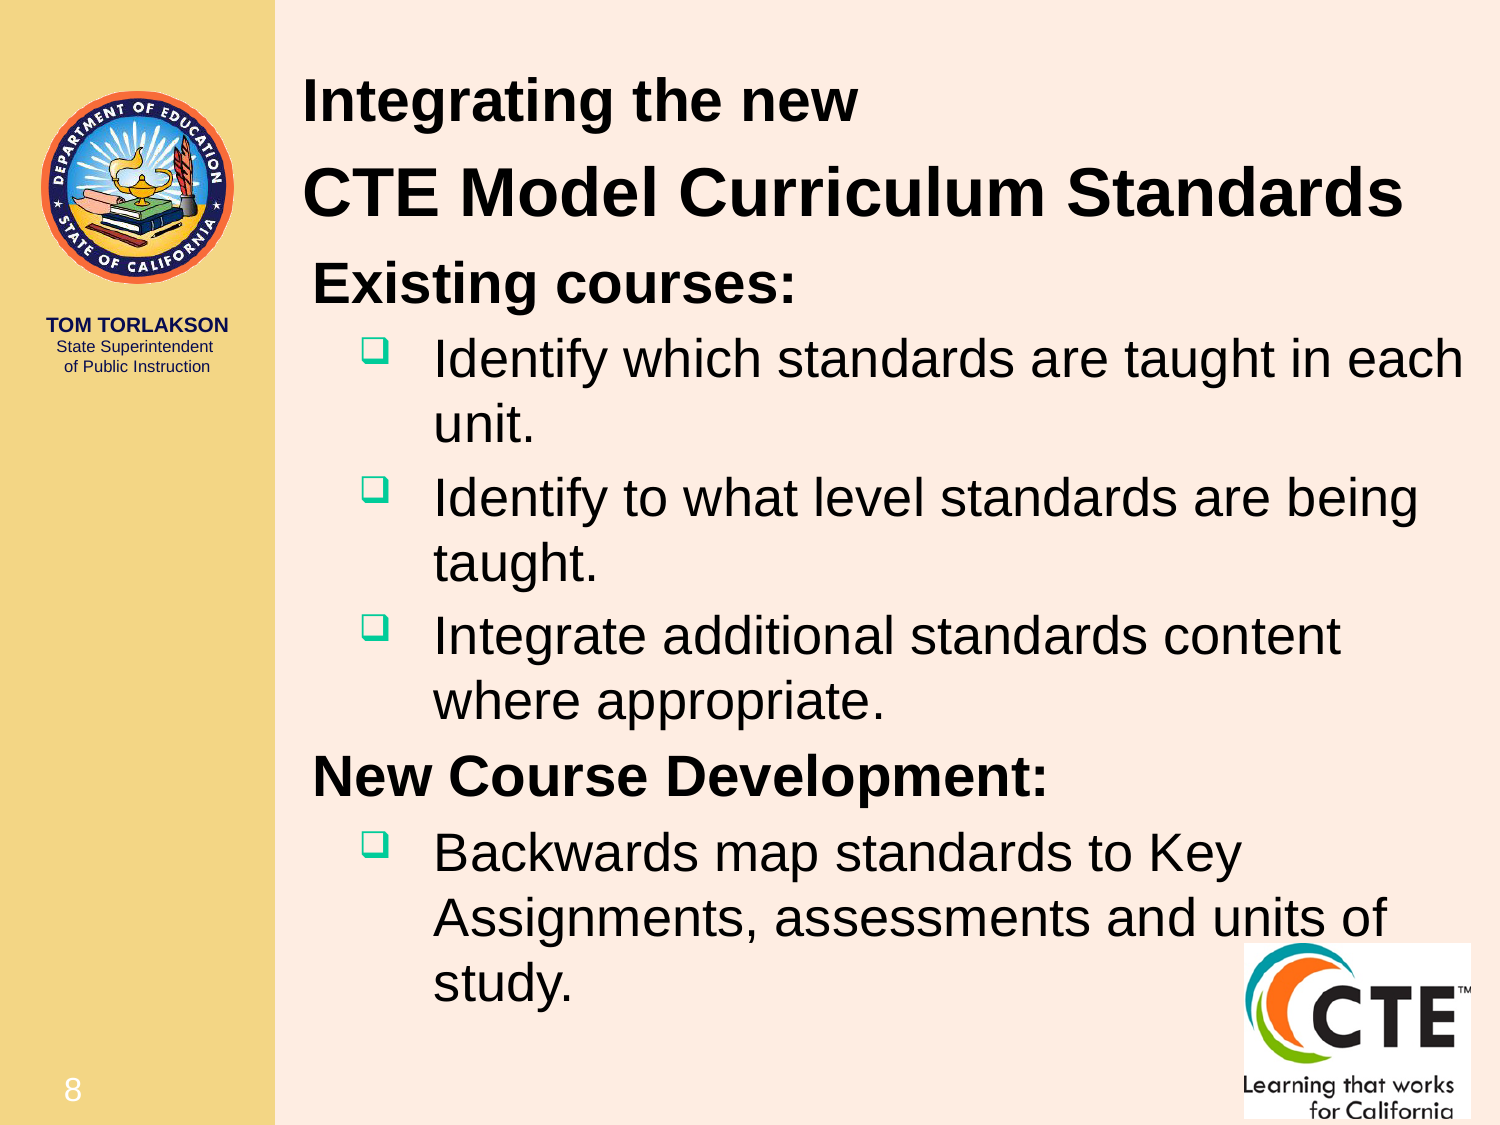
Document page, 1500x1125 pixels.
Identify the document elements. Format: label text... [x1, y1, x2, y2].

picture [24, 74, 250, 300]
list Integrating the new CTE Model Curriculum Standards [287, 50, 1453, 237]
picture [1244, 943, 1471, 1120]
slide_number 8 [0, 1060, 98, 1123]
list Existing courses: Identify which standards are taught in each unit. Identify to what level standards are being taught. Integrate additional standards content where appropriate. New Course Development: Backwards map standards to Key Assignments, assessments and units of study. [275, 237, 1500, 1100]
